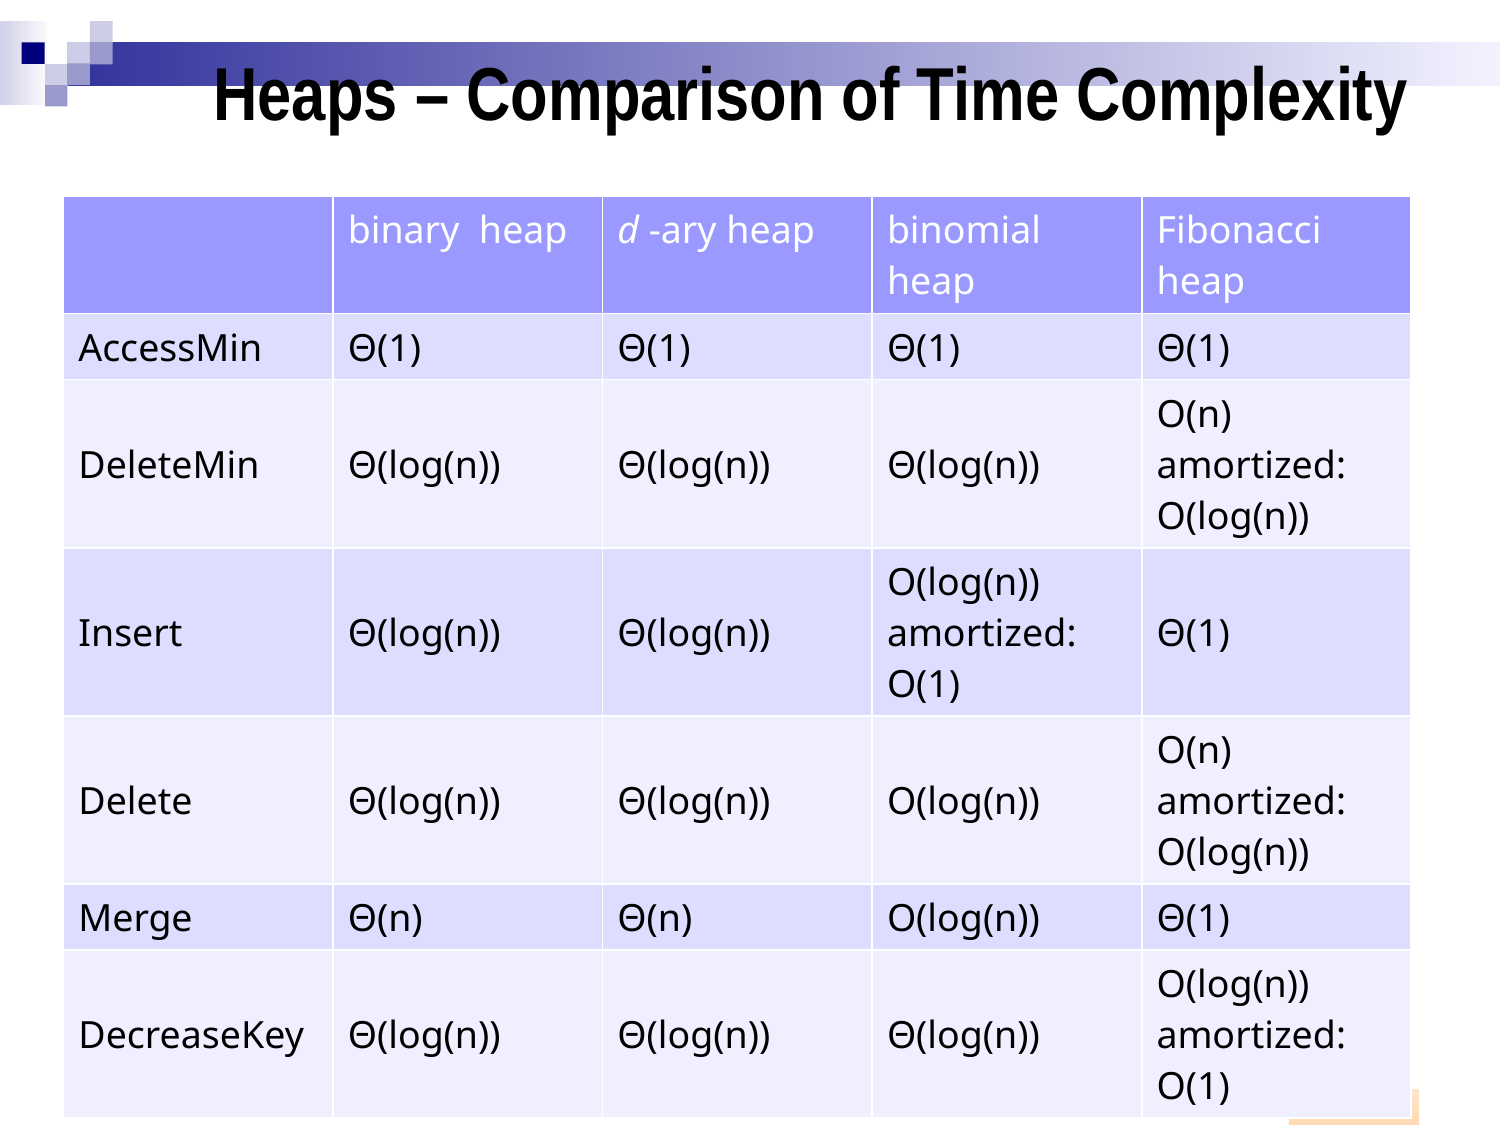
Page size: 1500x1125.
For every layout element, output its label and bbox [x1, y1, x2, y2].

title [76, 30, 1424, 150]
table_cell [873, 885, 1141, 949]
table_cell [64, 314, 332, 379]
table_cell [603, 549, 871, 715]
table_cell [334, 951, 602, 1117]
table_cell [603, 380, 871, 547]
table_cell [603, 951, 871, 1117]
table_header [1143, 197, 1410, 313]
table_cell [873, 314, 1141, 379]
table_cell [603, 314, 871, 379]
table_cell [873, 380, 1141, 547]
table_cell [334, 380, 602, 547]
table_cell [334, 885, 602, 949]
table_cell [603, 717, 871, 883]
table_cell [64, 885, 332, 949]
table_cell [64, 951, 332, 1117]
table_cell [334, 549, 602, 715]
table_cell [64, 549, 332, 715]
table_cell [1143, 380, 1410, 547]
table_cell [873, 549, 1141, 715]
table_header [603, 197, 871, 313]
table_cell [1143, 885, 1410, 949]
table_cell [1143, 314, 1410, 379]
table_header [334, 197, 602, 313]
table_header [64, 197, 332, 313]
table_cell [1143, 951, 1410, 1117]
table_cell [873, 717, 1141, 883]
table_cell [334, 717, 602, 883]
table_cell [873, 951, 1141, 1117]
table_cell [64, 380, 332, 547]
table_cell [603, 885, 871, 949]
table_cell [1143, 717, 1410, 883]
table_cell [1143, 549, 1410, 715]
table_cell [64, 717, 332, 883]
table_cell [334, 314, 602, 379]
table_header [873, 197, 1141, 313]
